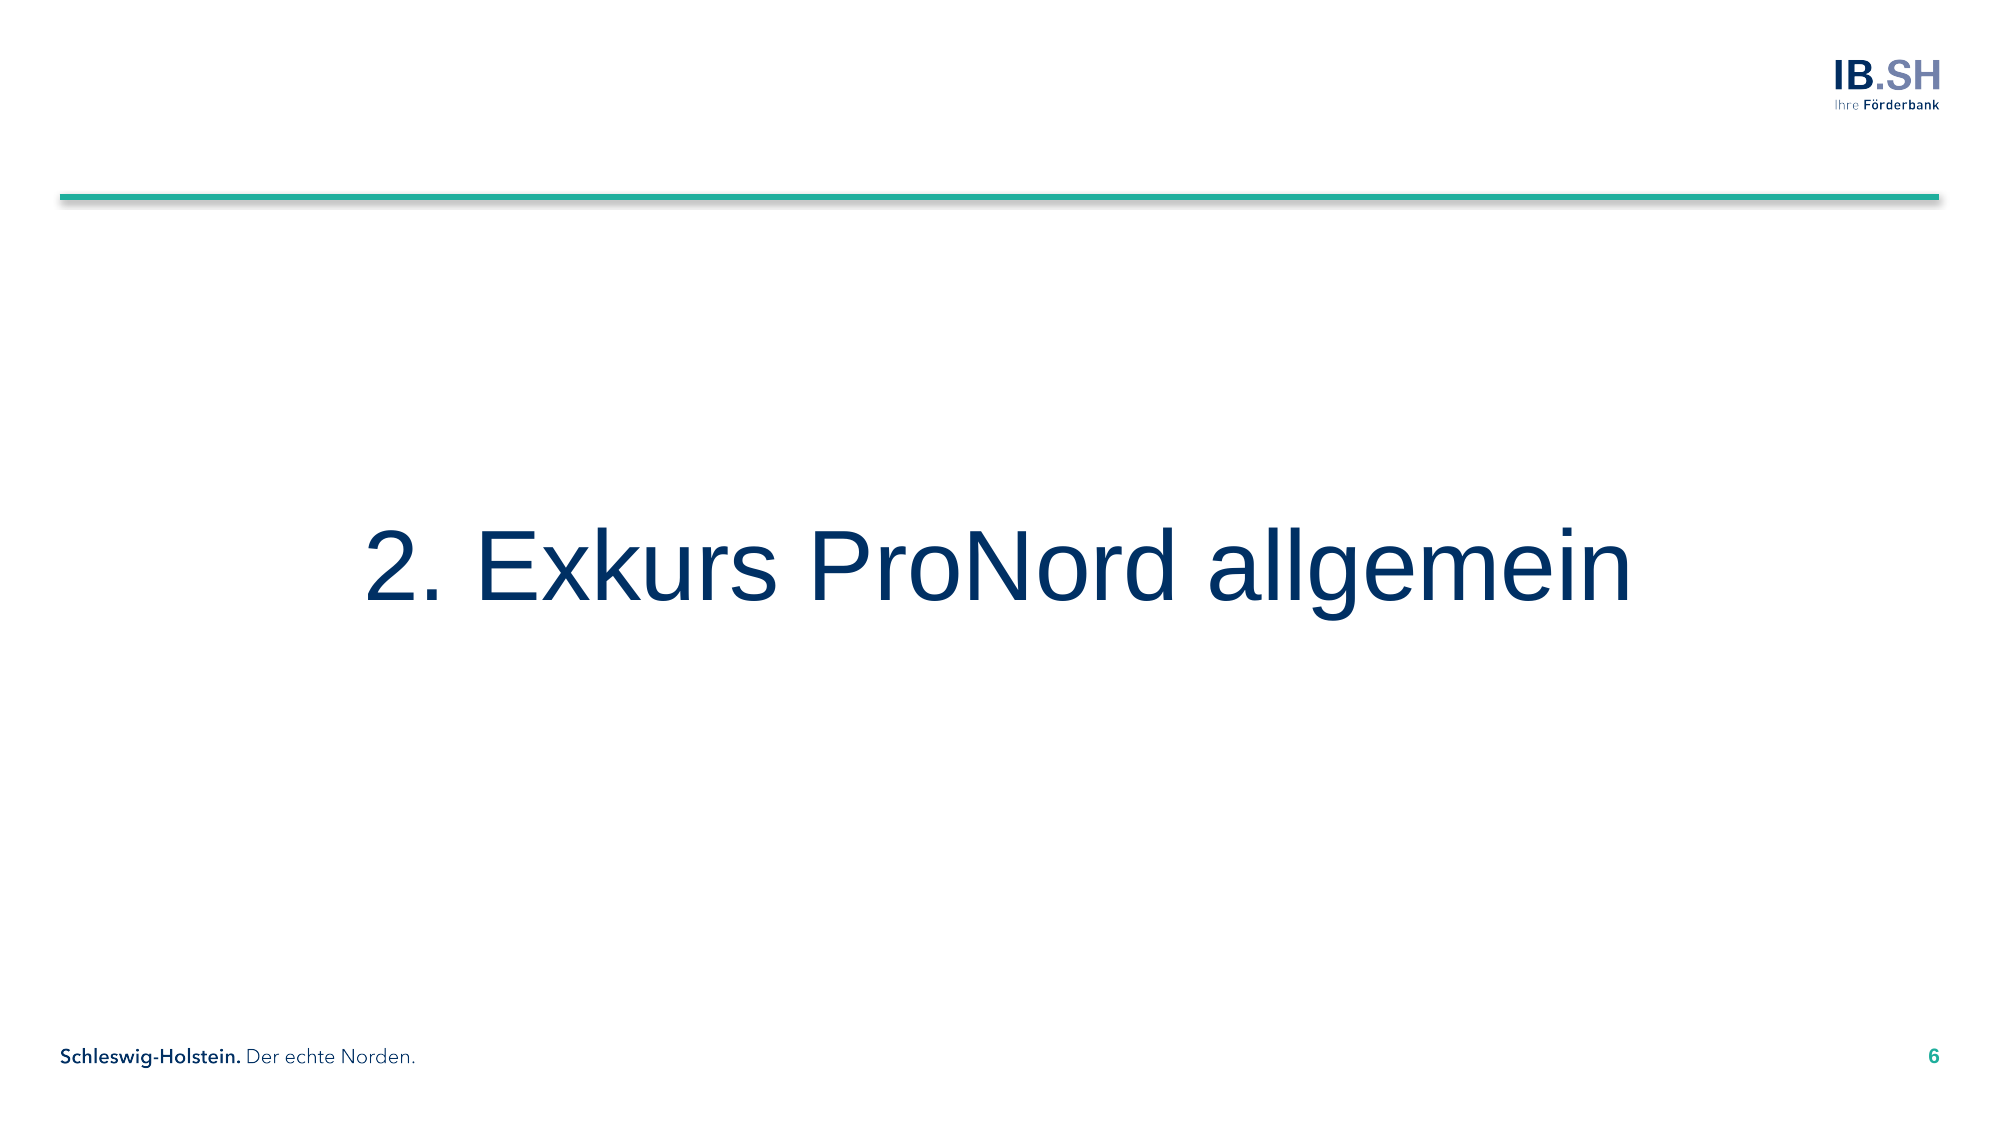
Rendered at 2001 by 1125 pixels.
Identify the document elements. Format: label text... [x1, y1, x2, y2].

picture [1811, 35, 1964, 134]
picture [40, 1030, 435, 1083]
slide_number 6 [1884, 1024, 1940, 1085]
list 2. Exkurs ProNord allgemein [58, 224, 1940, 988]
